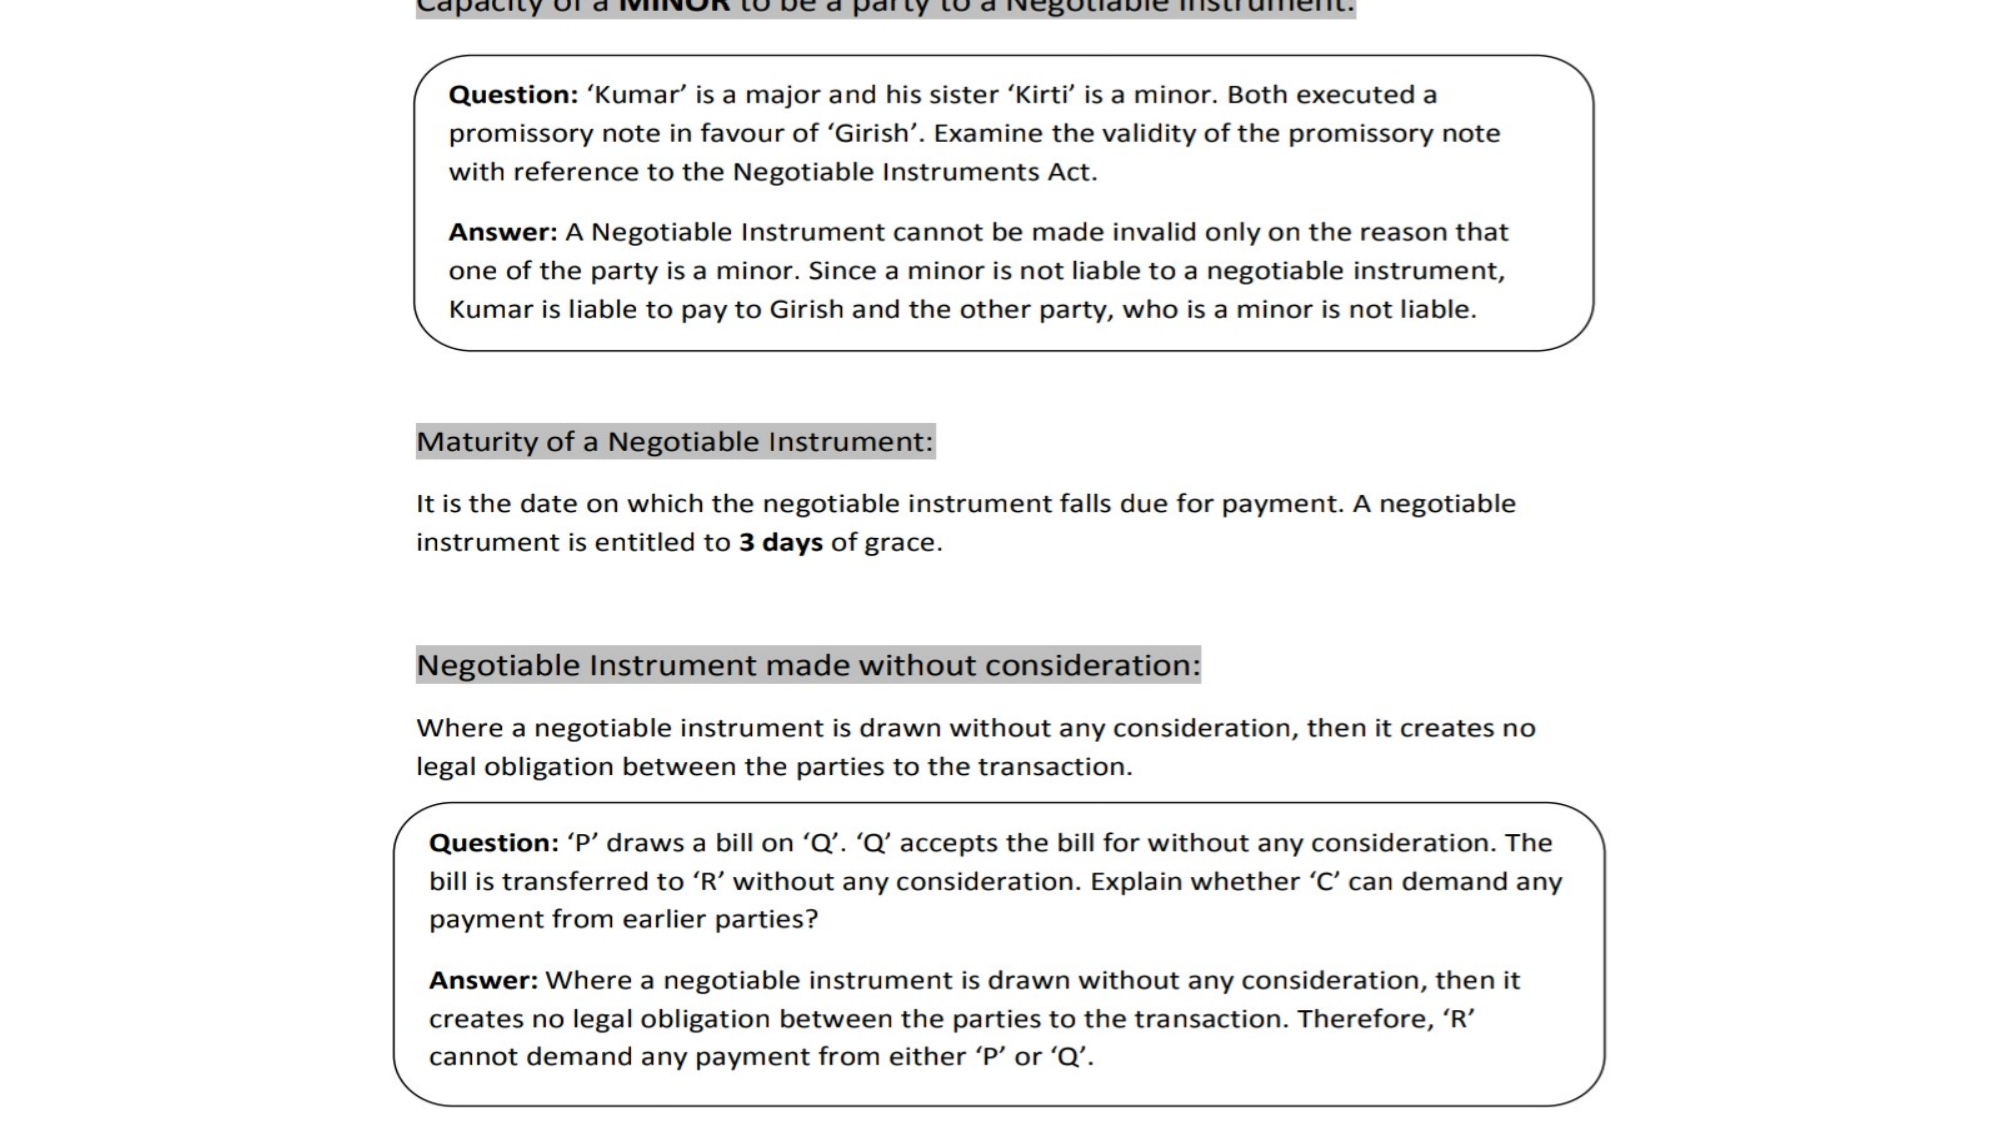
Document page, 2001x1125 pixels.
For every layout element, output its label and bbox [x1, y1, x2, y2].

picture [311, 0, 1615, 1119]
